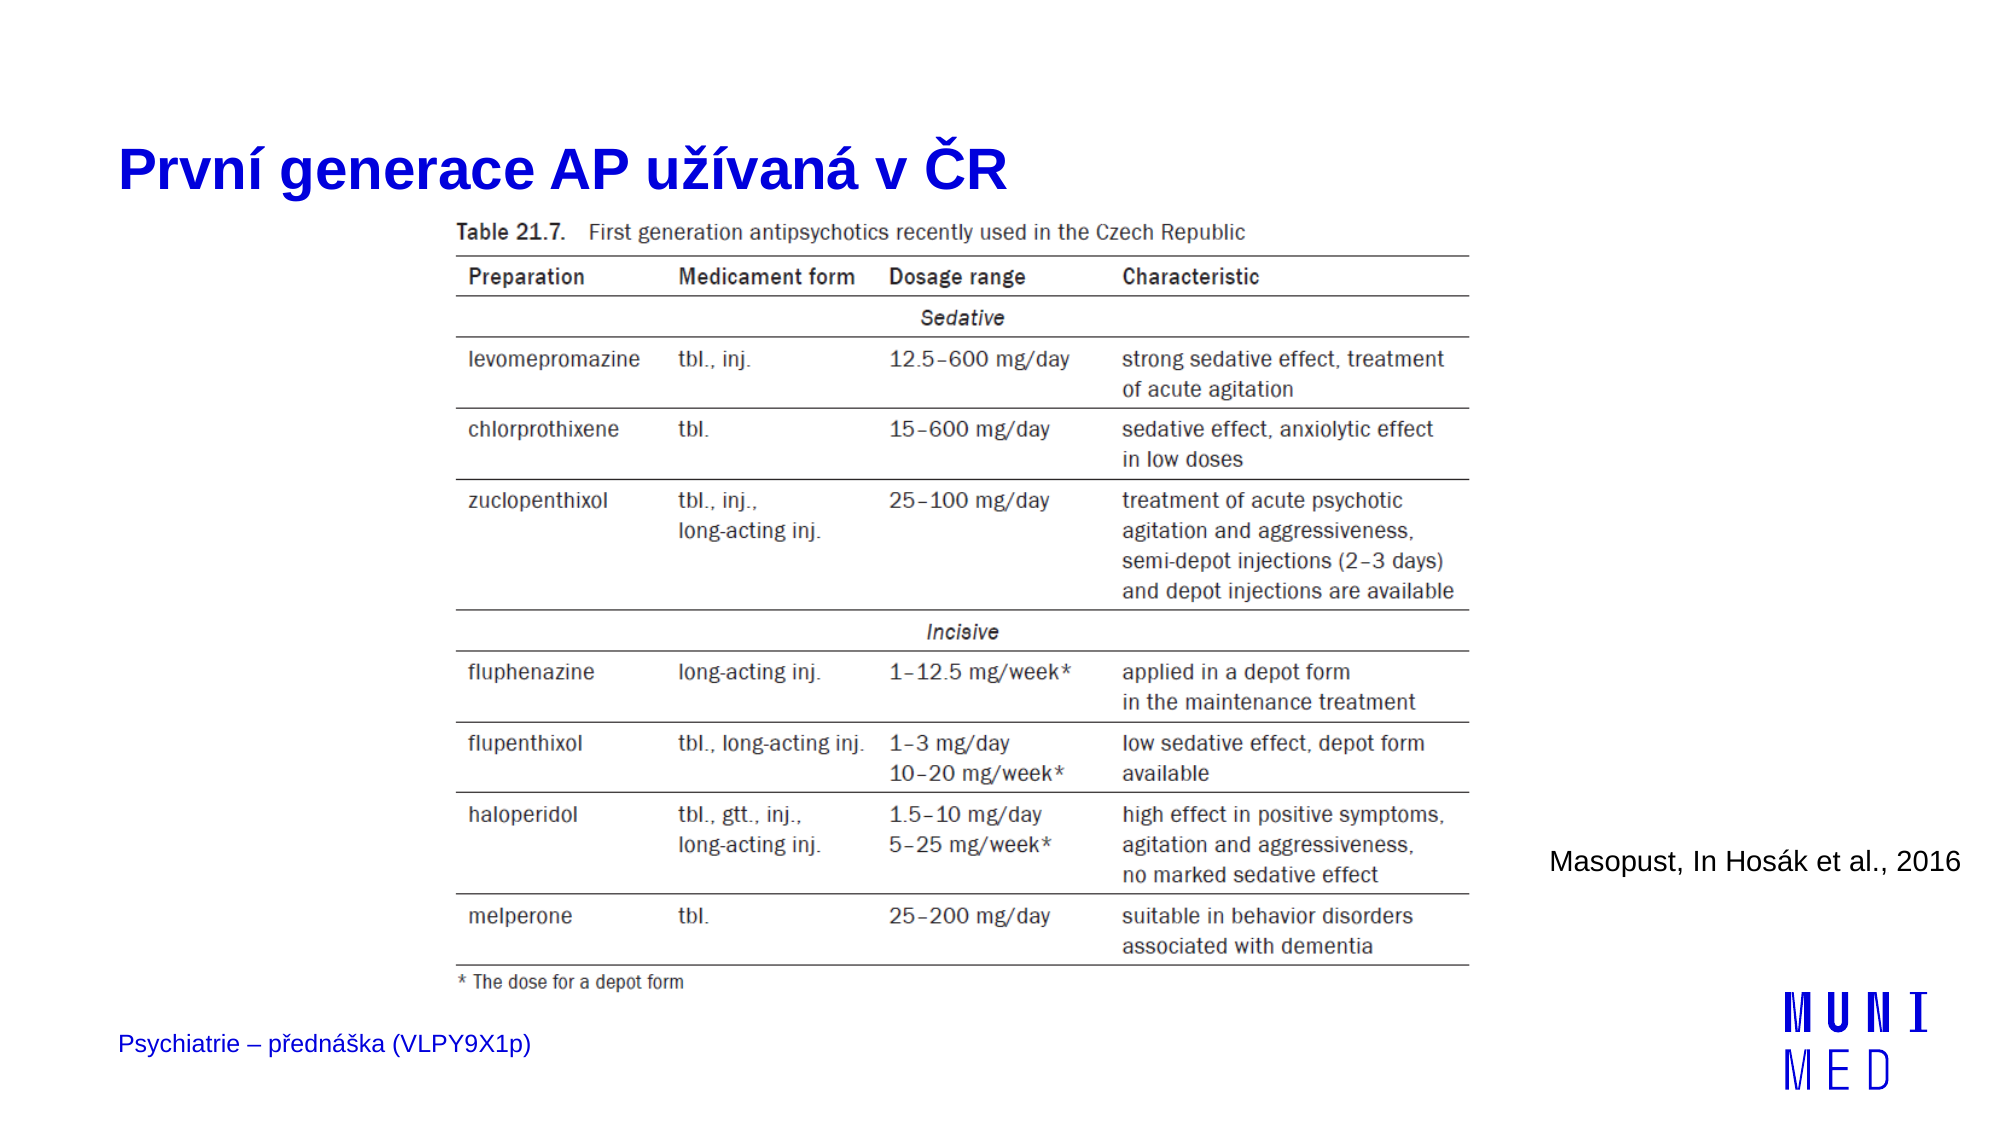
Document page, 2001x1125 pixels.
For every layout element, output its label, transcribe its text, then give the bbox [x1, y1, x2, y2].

title První generace AP užívaná v ČR [118, 118, 1883, 193]
footer Psychiatrie – přednáška (VLPY9X1p) [118, 1021, 1418, 1063]
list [449, 211, 1472, 1001]
text_box Masopust, In Hosák et al., 2016 [1534, 835, 1978, 885]
